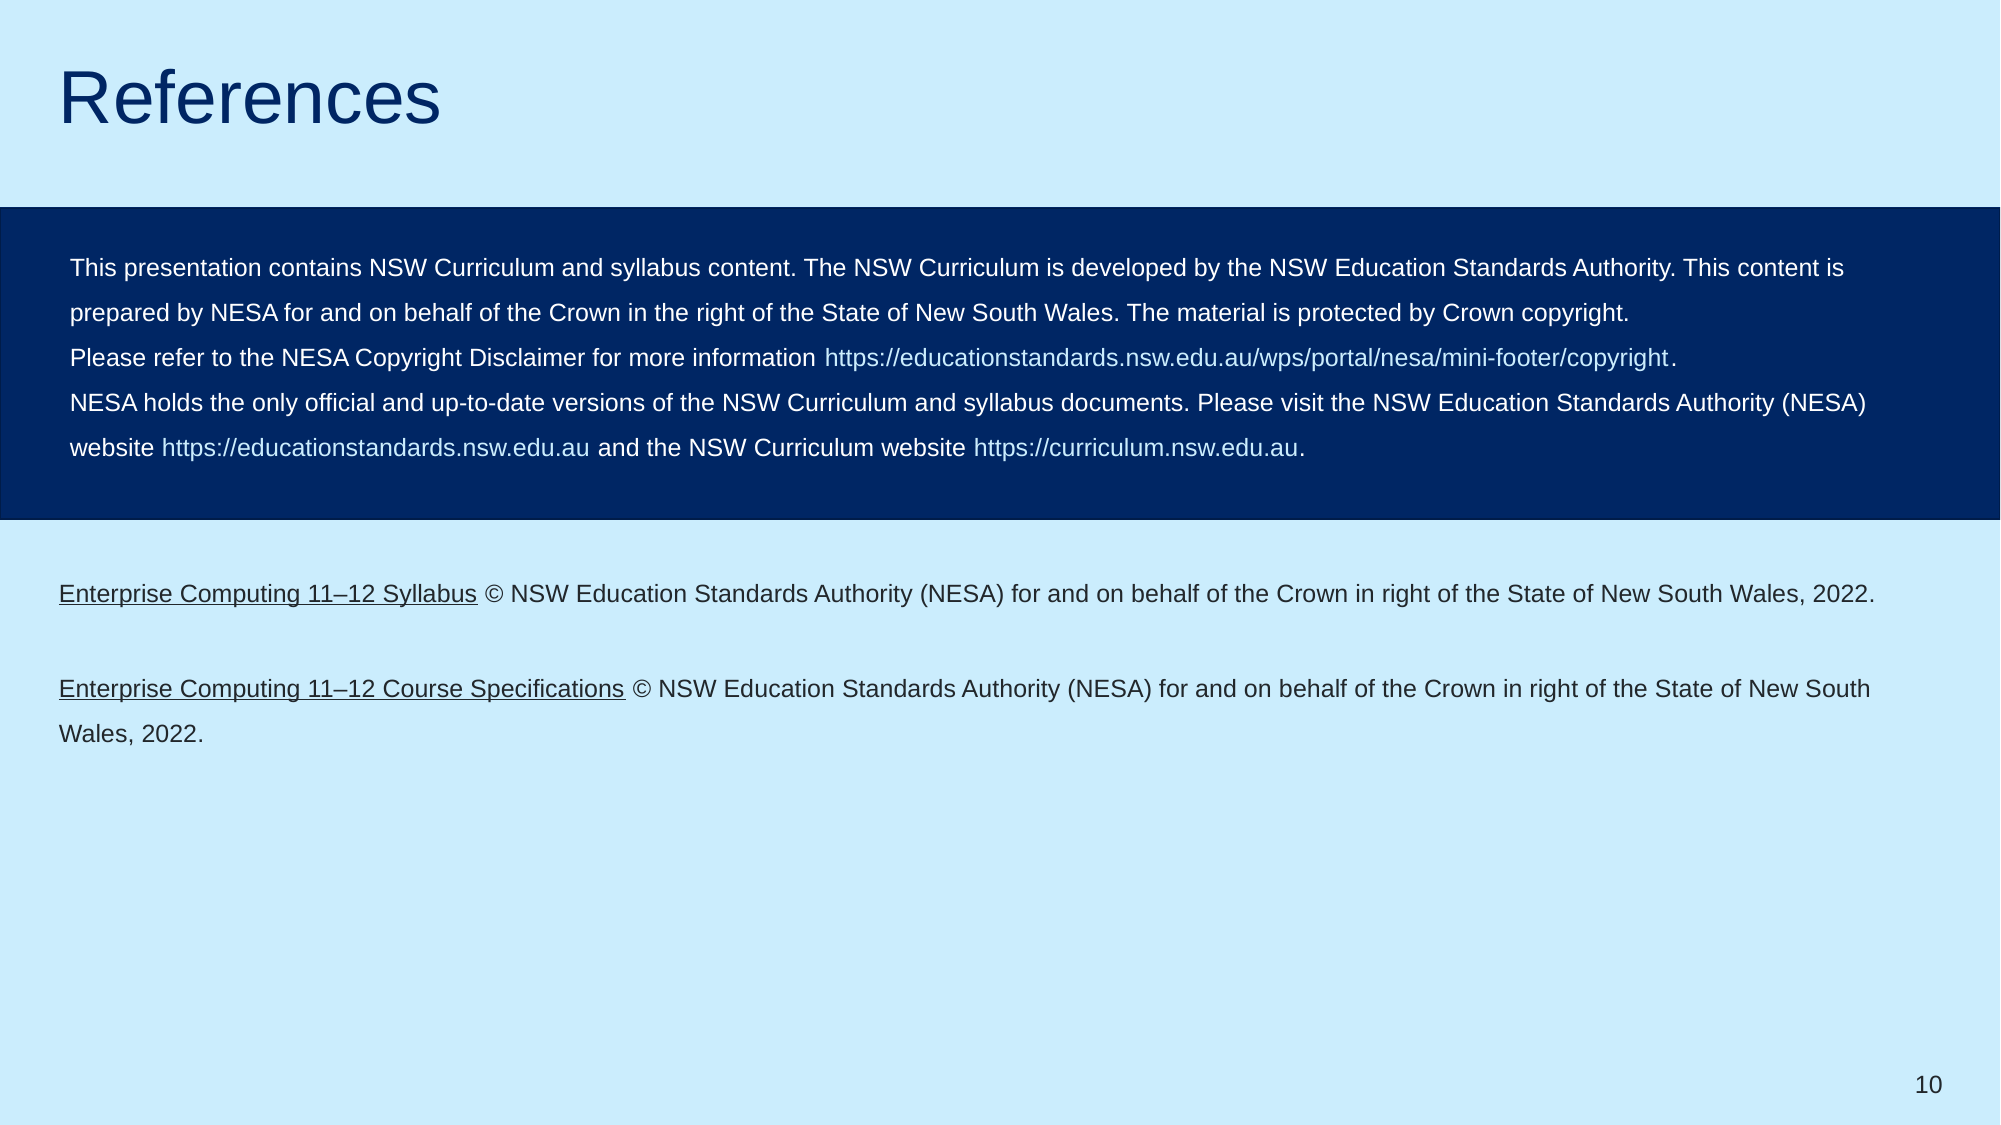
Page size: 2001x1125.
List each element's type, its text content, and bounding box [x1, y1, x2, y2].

slide_number 10 [1824, 1068, 1943, 1099]
list Enterprise Computing 11–12 Syllabus © NSW Education Standards Authority (NESA) for and on behalf of the Crown in right of the State of New South Wales, 2022. Enterprise Computing 11–12 Course Specifications © NSW Education Standards Authority (NESA) for and on behalf of the Crown in right of the State of New South Wales, 2022. [59, 562, 1943, 1099]
text_box This presentation contains NSW Curriculum and syllabus content. The NSW Curriculum is developed by the NSW Education Standards Authority. This content is prepared by NESA for and on behalf of the Crown in the right of the State of New South Wales. The material is protected by Crown copyright. Please refer to the NESA Copyright Disclaimer for more information https://educationstandards.nsw.edu.au/wps/portal/nesa/mini-footer/copyright. NESA holds the only official and up-to-date versions of the NSW Curriculum and syllabus documents. Please visit the NSW Education Standards Authority (NESA) website https://educationstandards.nsw.edu.au and the NSW Curriculum website https://curriculum.nsw.edu.au. [55, 229, 1937, 469]
title References [59, 59, 1713, 145]
